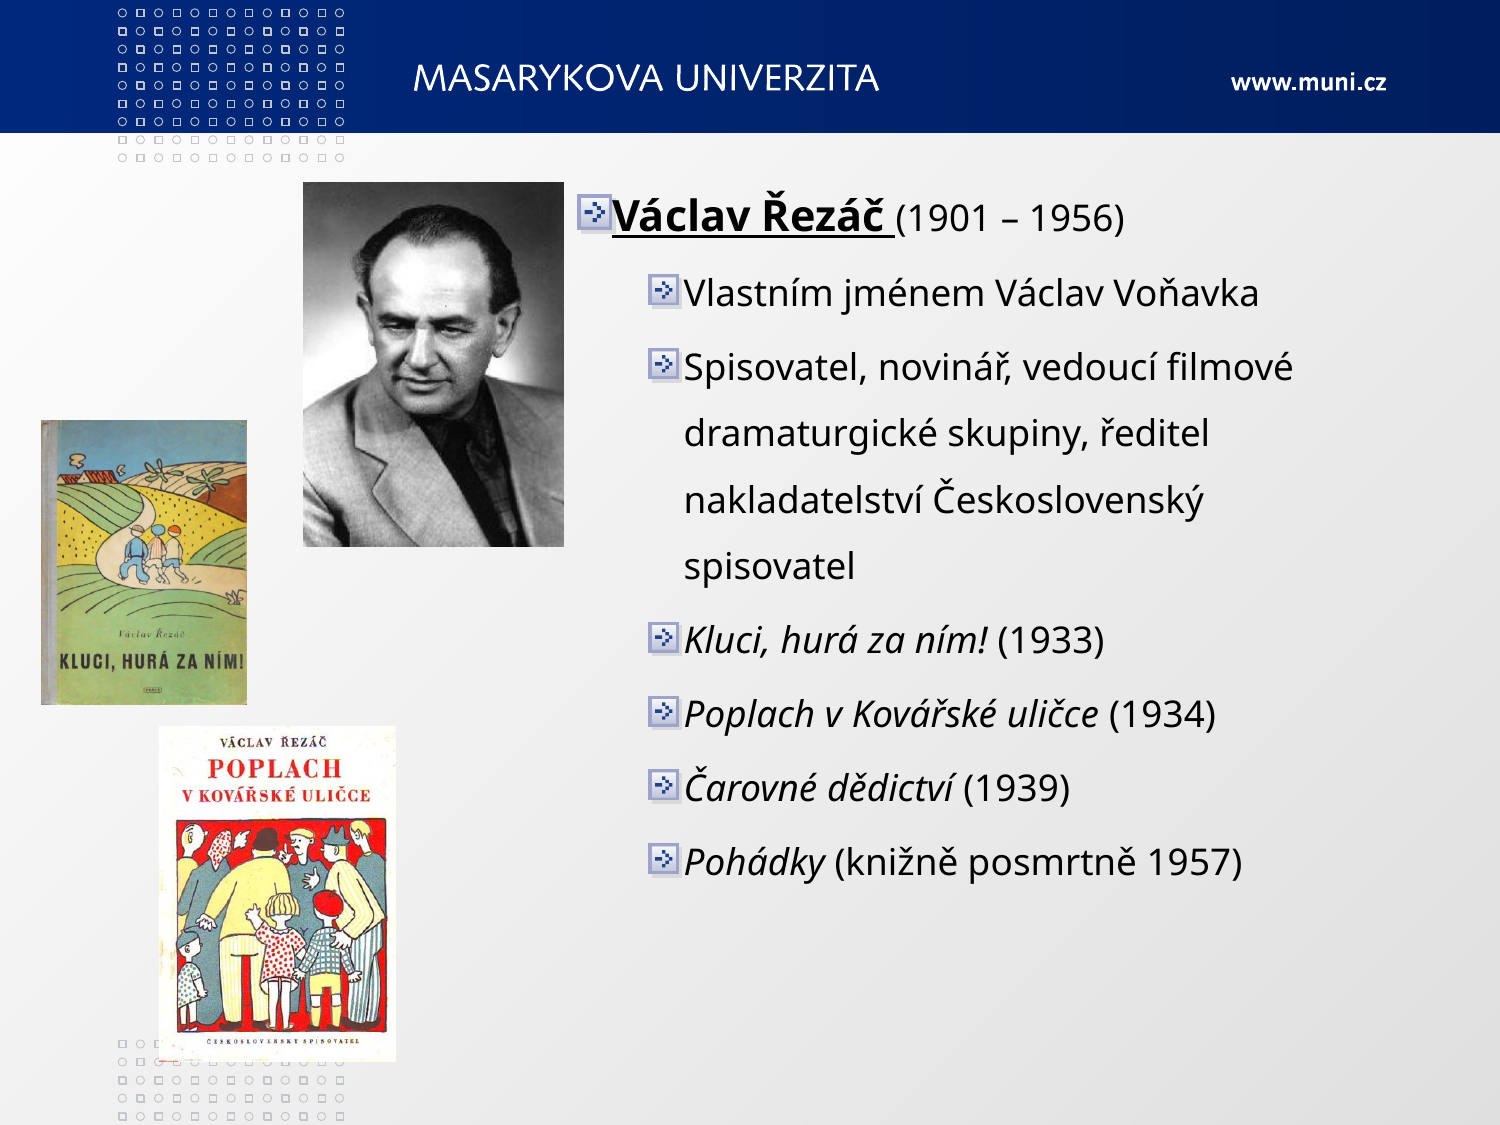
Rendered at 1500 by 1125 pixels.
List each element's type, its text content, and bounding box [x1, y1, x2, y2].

picture [159, 726, 396, 1062]
picture [303, 182, 564, 548]
list Václav Řezáč (1901 – 1956) Vlastním jménem Václav Voňavka Spisovatel, novinář, vedoucí filmové dramaturgické skupiny, ředitel nakladatelství Československý spisovatel Kluci, hurá za ním! (1933) Poplach v Kovářské uličce (1934) Čarovné dědictví (1939) Pohádky (knižně posmrtně 1957) [74, 162, 1301, 1063]
picture [41, 420, 247, 705]
